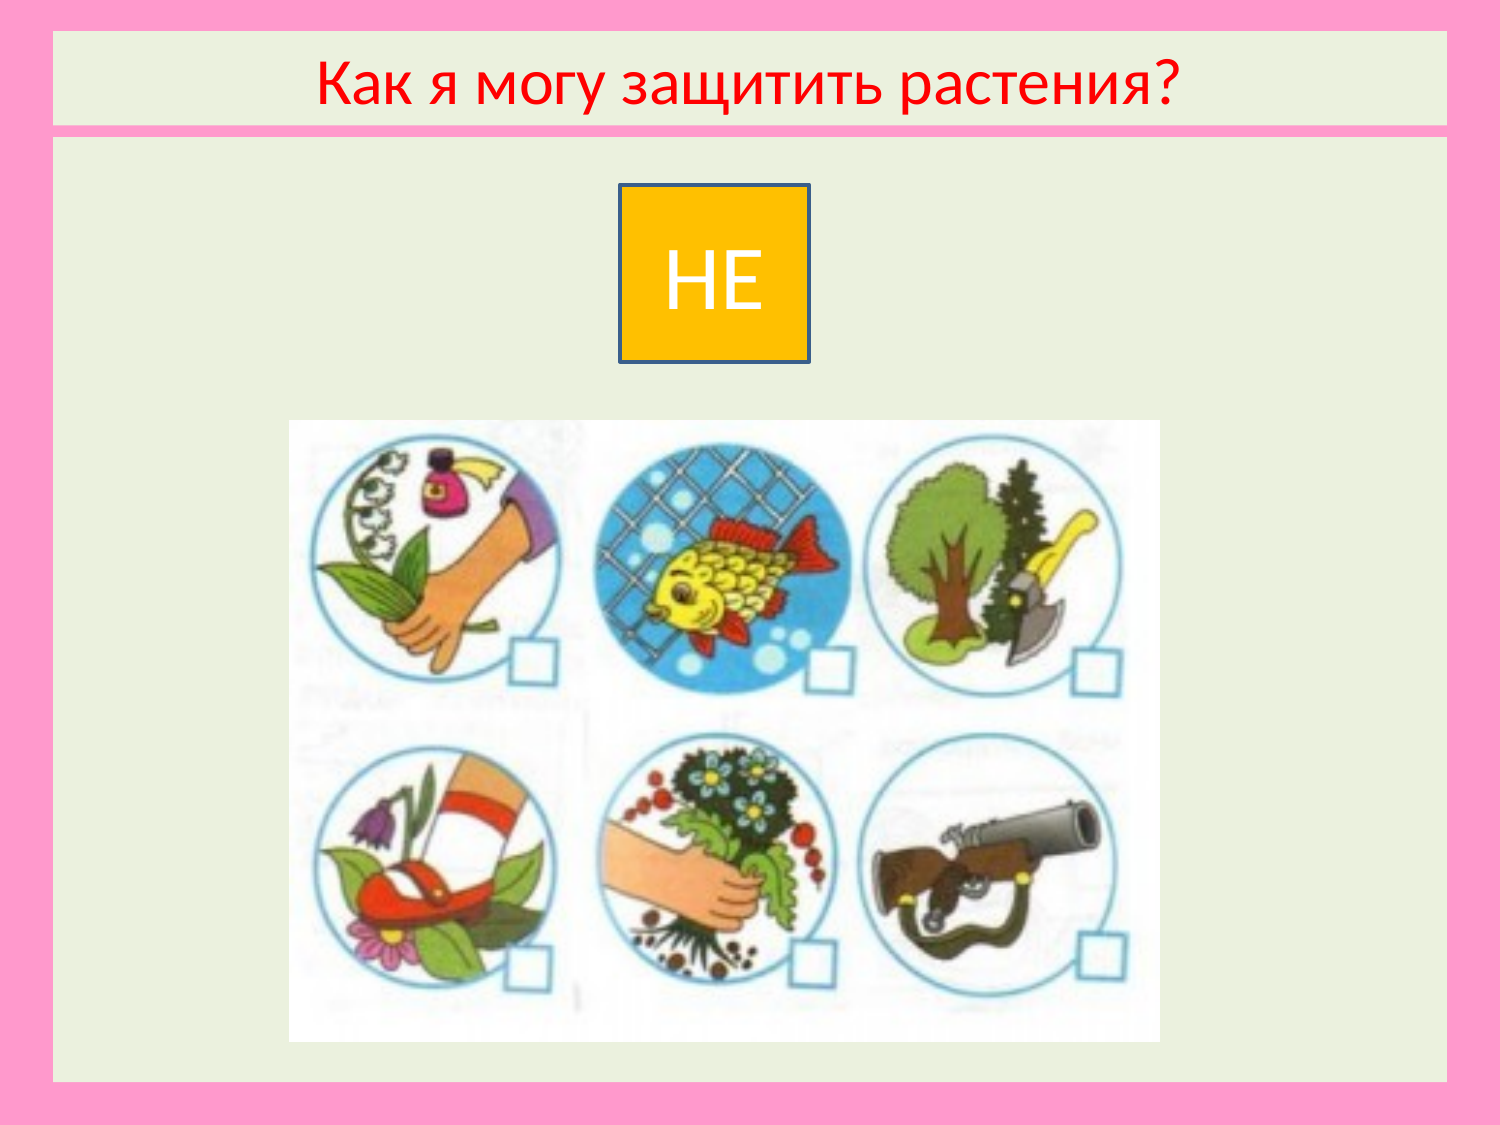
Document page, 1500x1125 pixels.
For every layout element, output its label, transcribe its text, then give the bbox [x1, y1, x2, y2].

text_box НЕ [618, 183, 811, 364]
title Как я могу защитить растения? [52, 30, 1448, 126]
subtitle [52, 136, 1448, 1083]
picture [288, 420, 1161, 1043]
